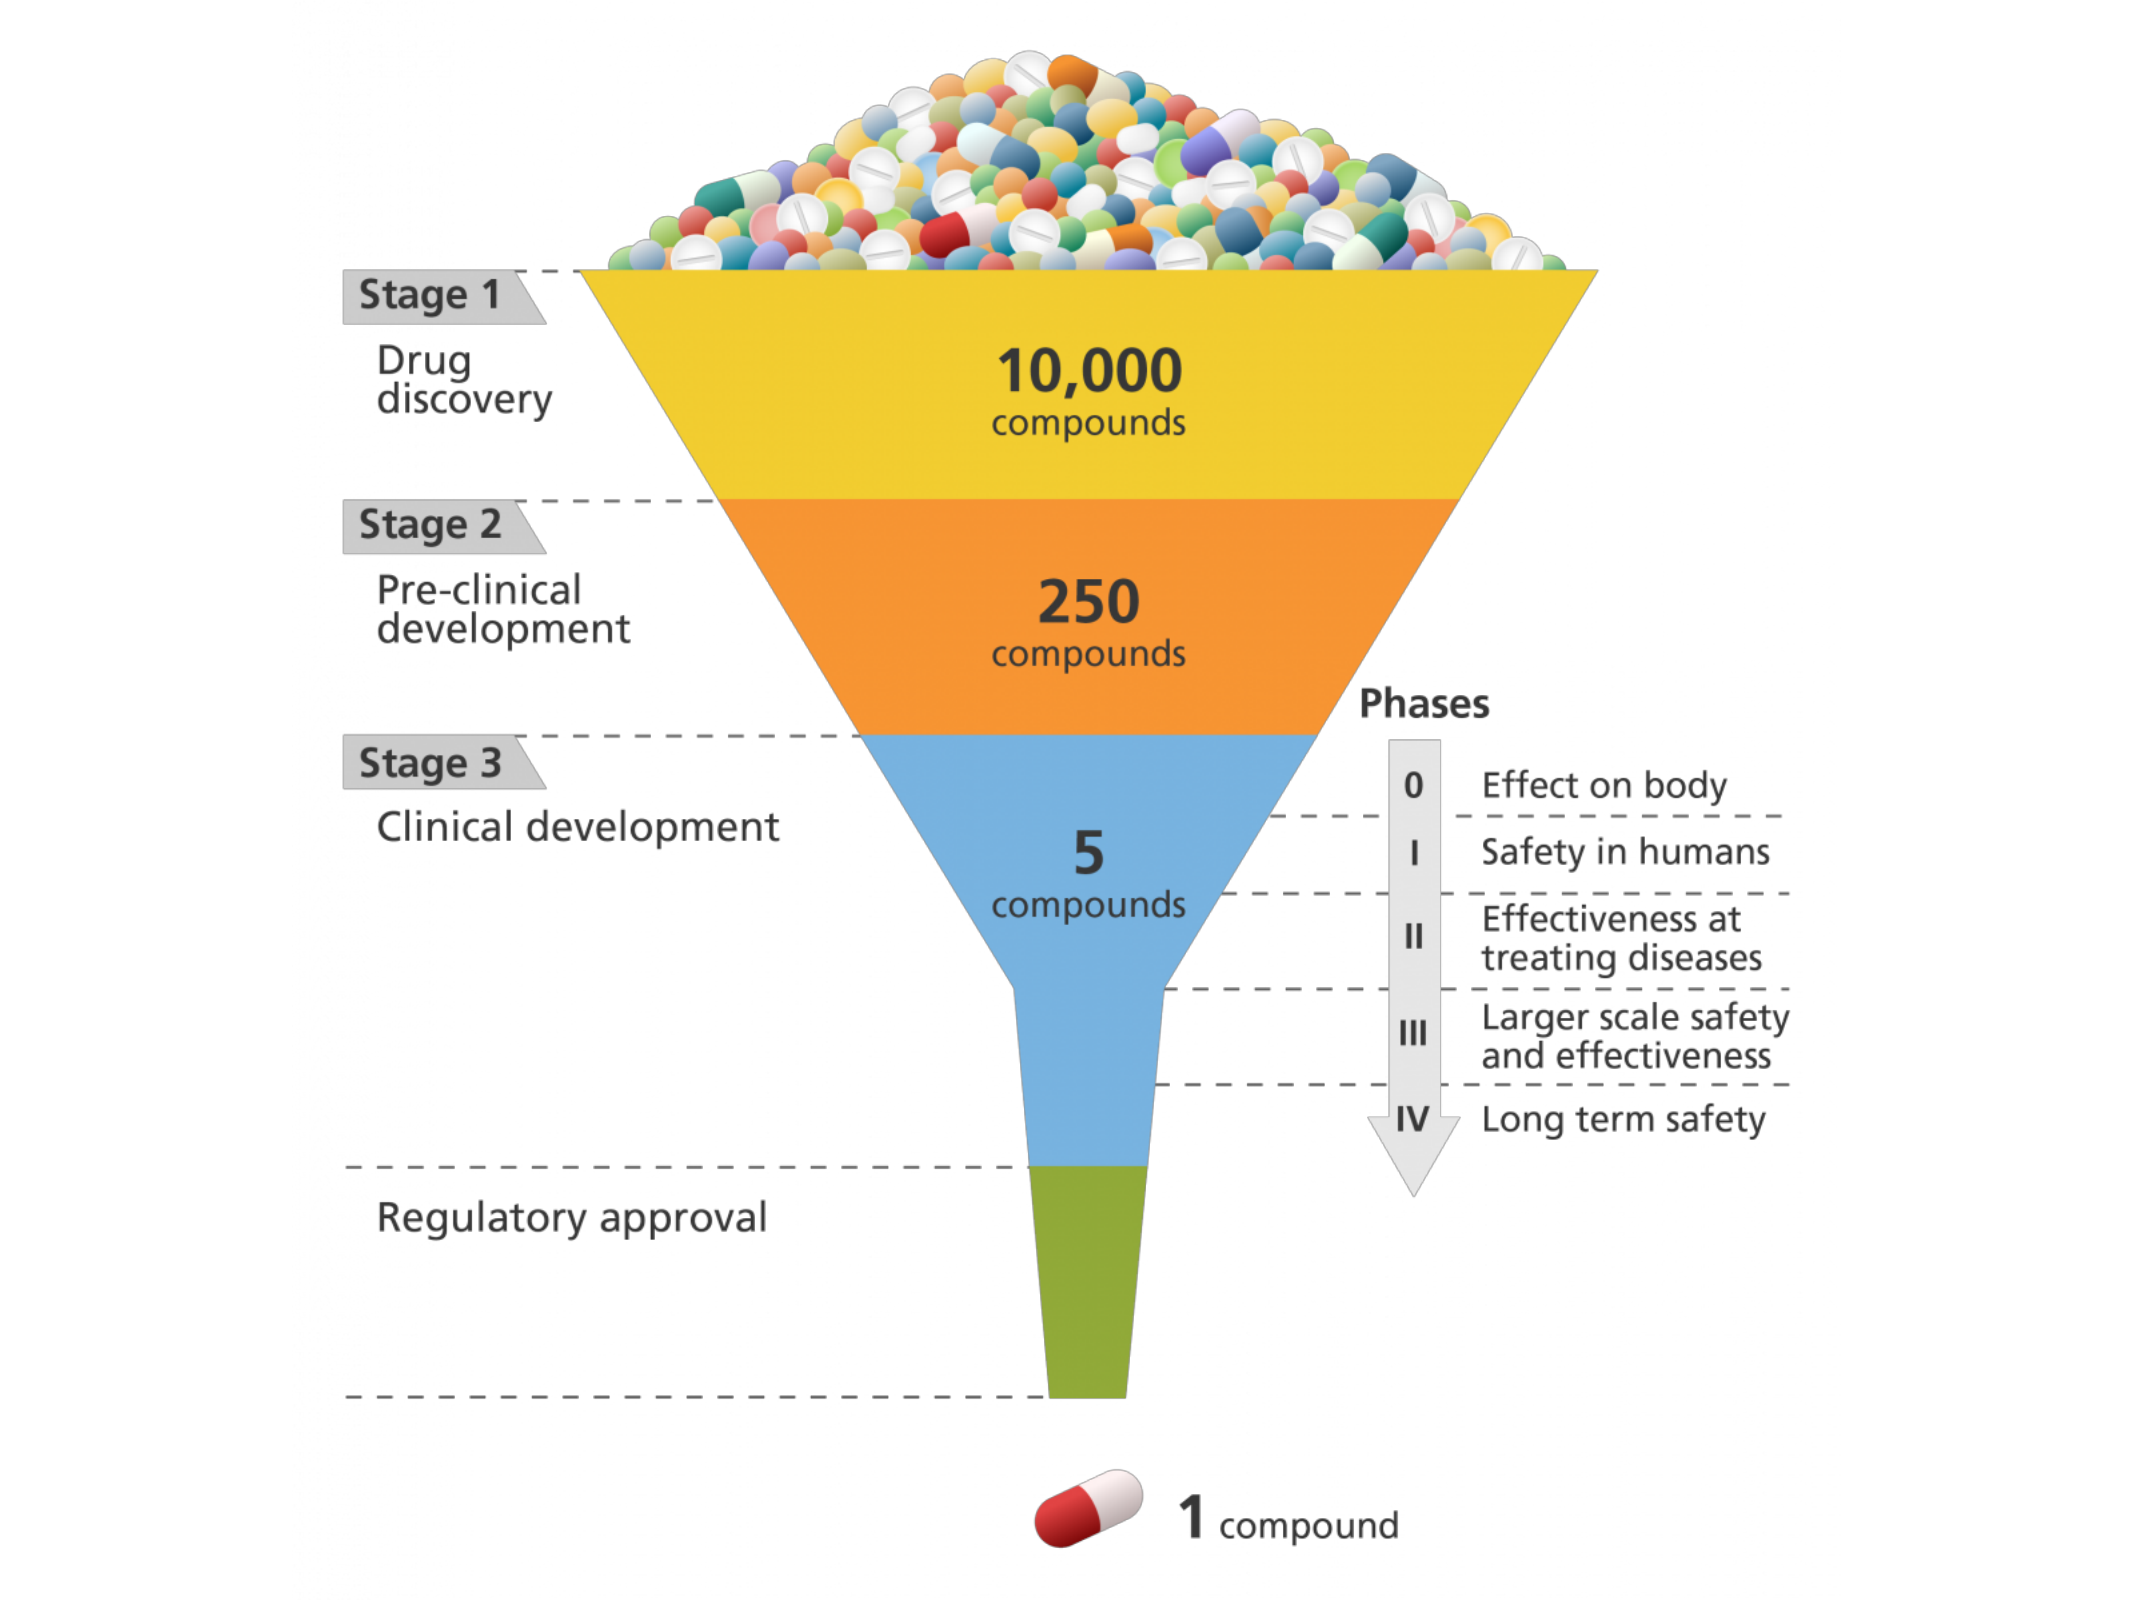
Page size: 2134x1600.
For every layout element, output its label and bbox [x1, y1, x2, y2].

picture [292, 0, 1841, 1600]
